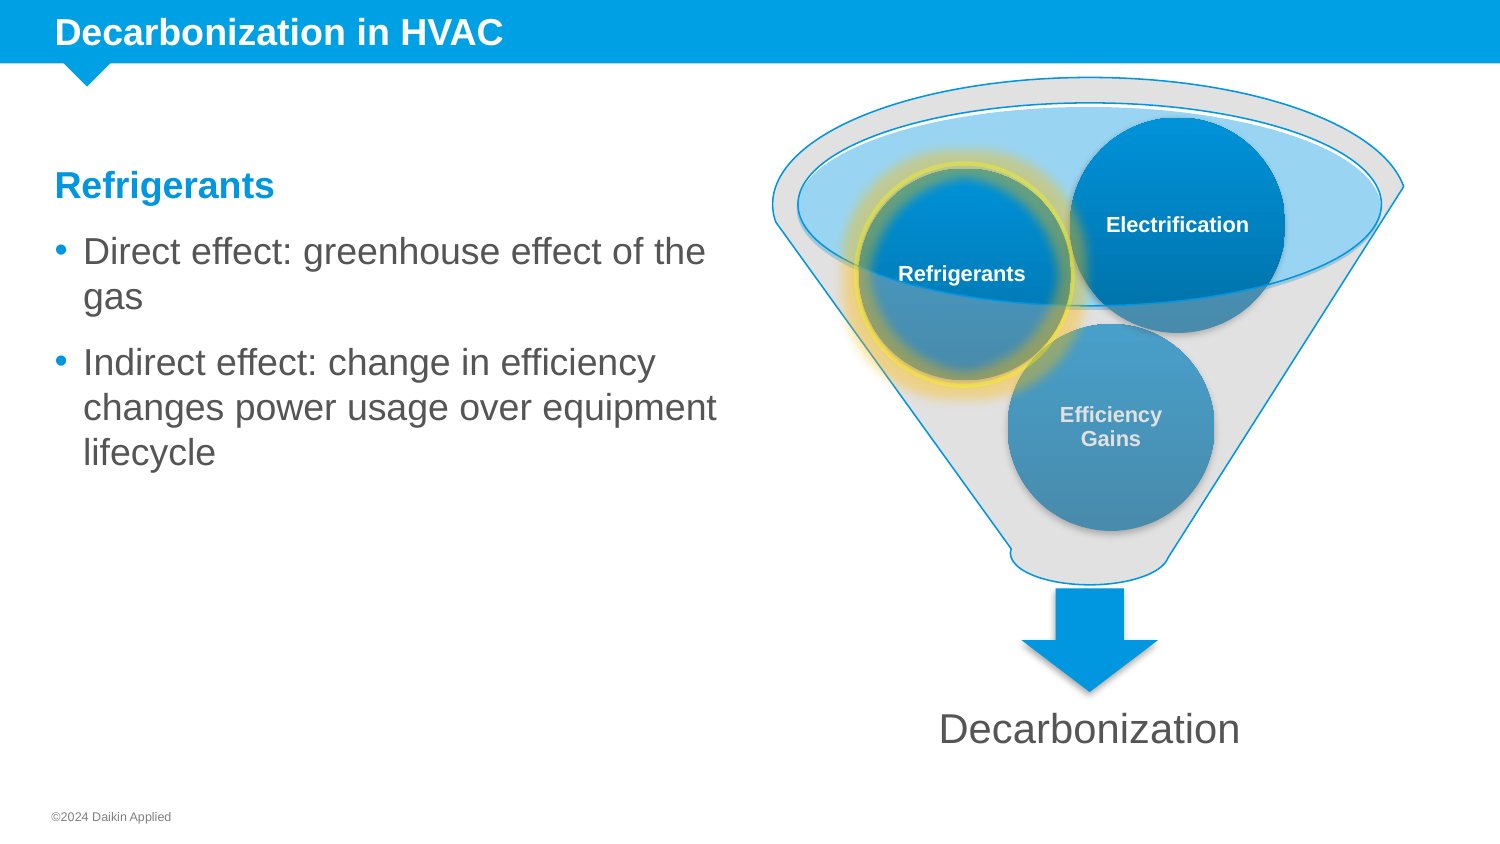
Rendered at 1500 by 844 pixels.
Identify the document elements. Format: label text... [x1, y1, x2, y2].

footer ©2024 Daikin Applied [36, 794, 512, 840]
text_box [545, 77, 1500, 803]
list Refrigerants Direct effect: greenhouse effect of the gas Indirect effect: change in efficiency changes power usage over equipment lifecycle [39, 154, 750, 817]
title Decarbonization in HVAC [39, 5, 1464, 55]
